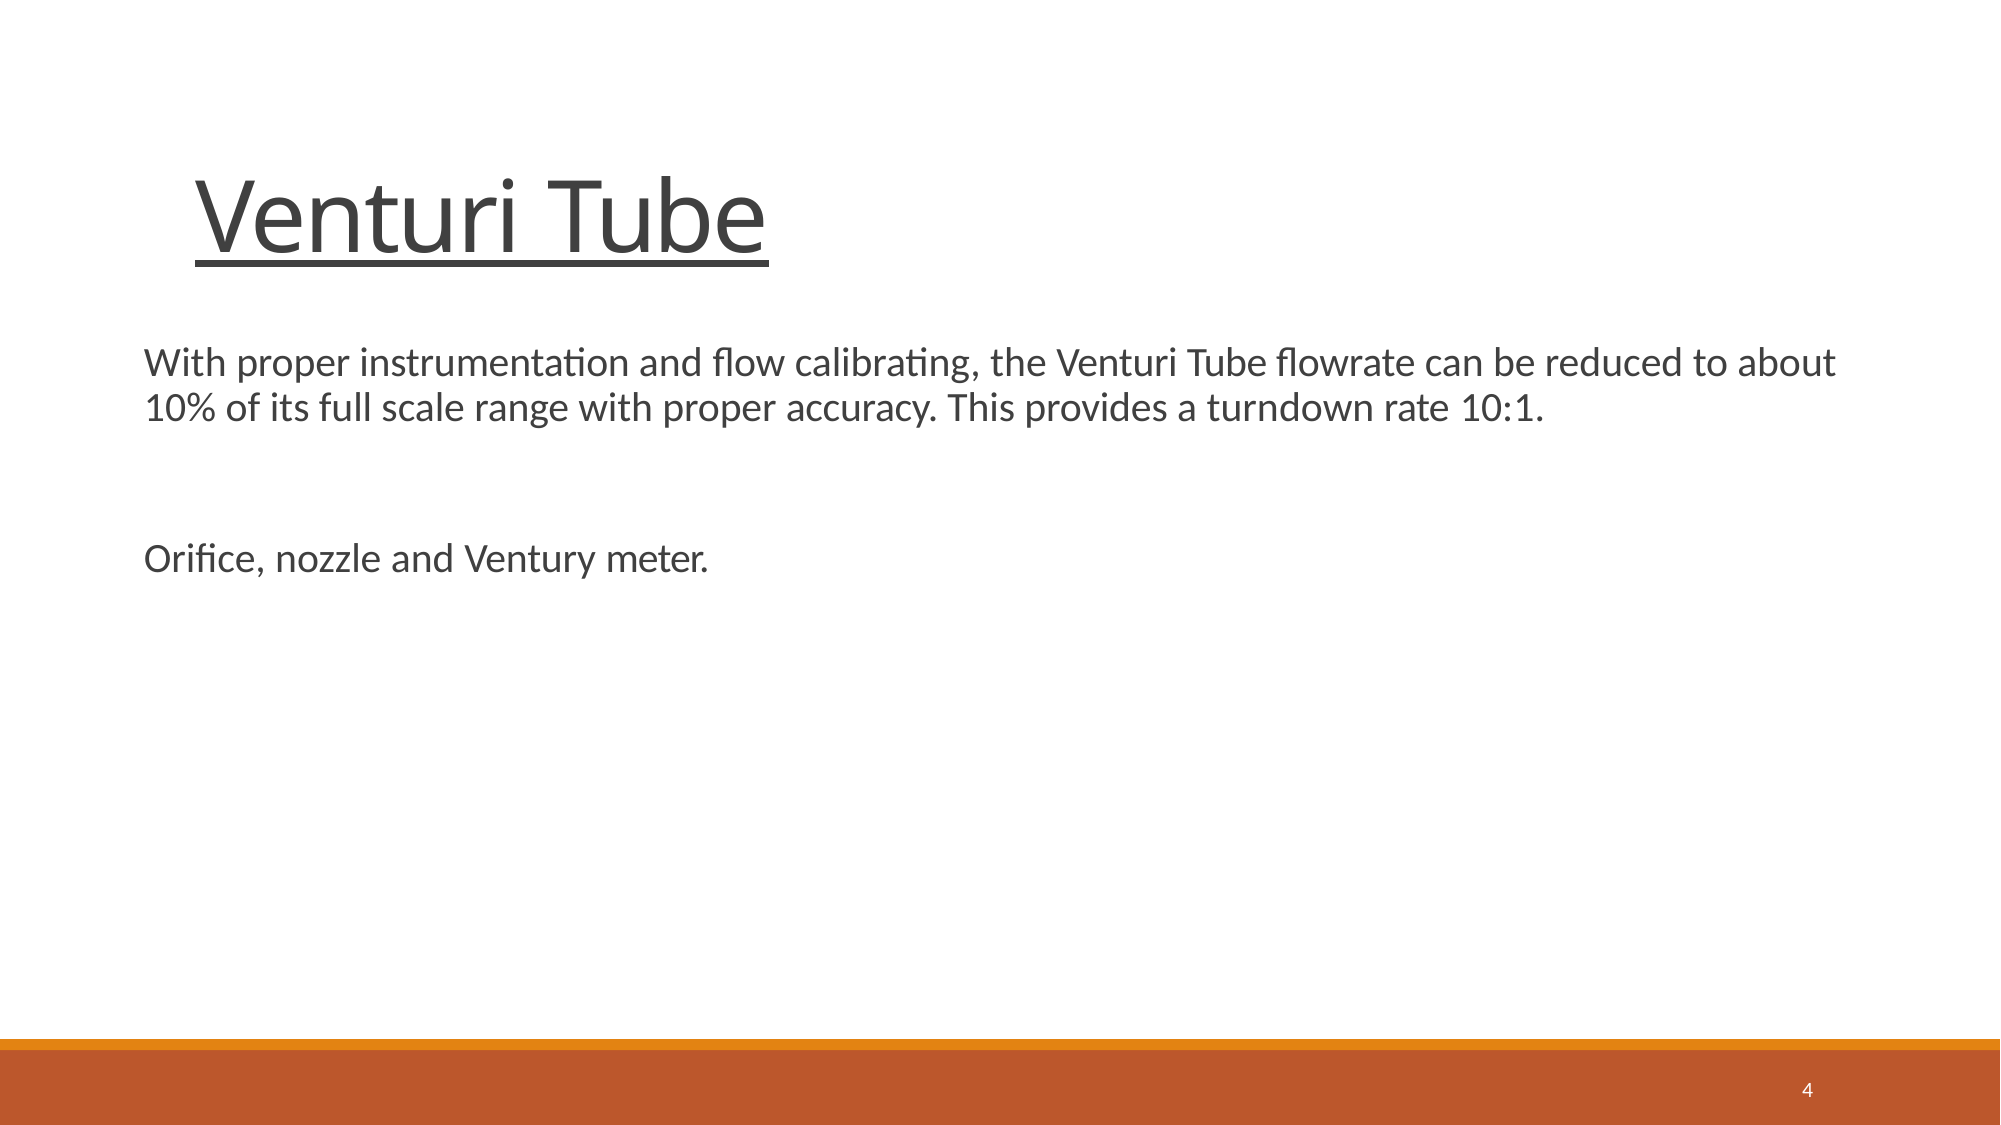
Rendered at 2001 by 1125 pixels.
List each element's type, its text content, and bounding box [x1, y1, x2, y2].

title Venturi Tube [167, 149, 1833, 331]
text_box With proper instrumentation and flow calibrating, the Venturi Tube flowrate can be reduced to about 10% of its full scale range with proper accuracy. This provides a turndown rate 10:1. Orifice, nozzle and Ventury meter. [141, 331, 1857, 581]
slide_number 4 [1797, 1078, 1829, 1125]
